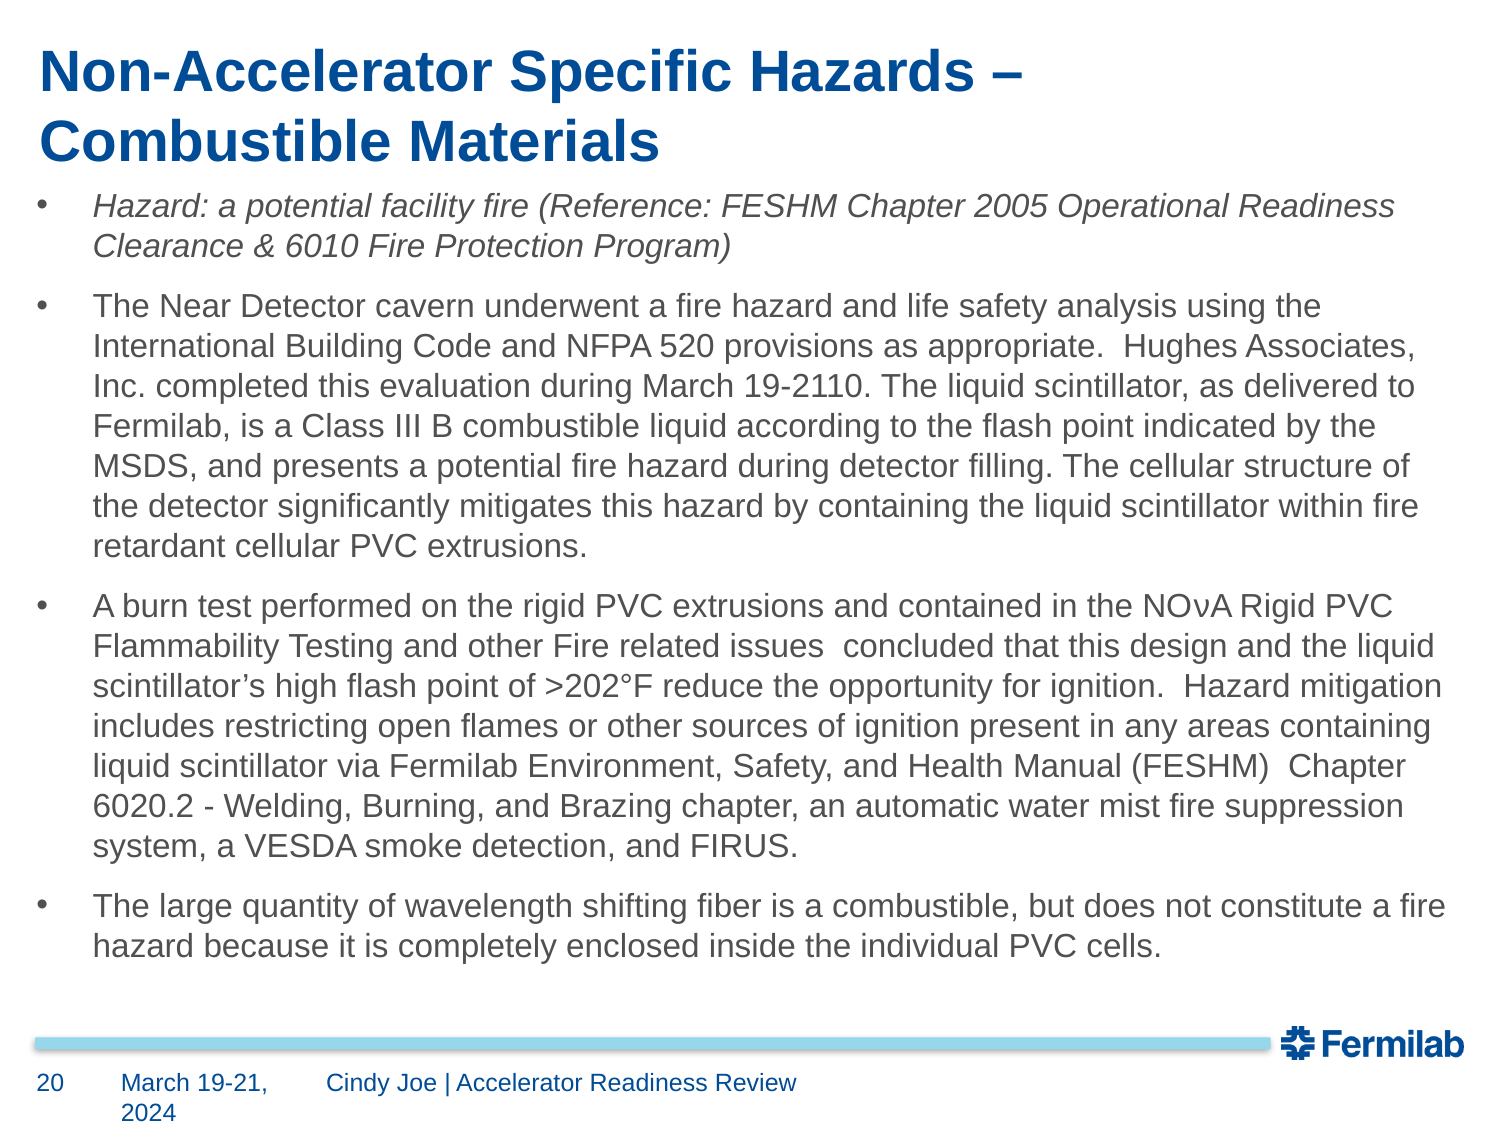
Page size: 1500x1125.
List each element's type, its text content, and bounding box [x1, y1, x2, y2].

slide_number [120, 1066, 360, 1106]
footer Cindy Joe | Accelerator Readiness Review [325, 1066, 1326, 1104]
picture [1281, 1026, 1464, 1060]
list Hazard: a potential facility fire (Reference: FESHM Chapter 2005 Operational Readiness Clearance & 6010 Fire Protection Program) The Near Detector cavern underwent a fire hazard and life safety analysis using the International Building Code and NFPA 520 provisions as appropriate. Hughes Associates, Inc. completed this evaluation during March 19-2110. The liquid scintillator, as delivered to Fermilab, is a Class III B combustible liquid according to the flash point indicated by the MSDS, and presents a potential fire hazard during detector filling. The cellular structure of the detector significantly mitigates this hazard by containing the liquid scintillator within fire retardant cellular PVC extrusions. A burn test performed on the rigid PVC extrusions and contained in the NOνA Rigid PVC Flammability Testing and other Fire related issues concluded that this design and the liquid scintillator’s high flash point of >202°F reduce the opportunity for ignition. Hazard mitigation includes restricting open flames or other sources of ignition present in any areas containing liquid scintillator via Fermilab Environment, Safety, and Health Manual (FESHM) Chapter 6020.2 - Welding, Burning, and Brazing chapter, an automatic water mist fire suppression system, a VESDA smoke detection, and FIRUS. The large quantity of wavelength shifting fiber is a combustible, but does not constitute a fire hazard because it is completely enclosed inside the individual PVC cells. [36, 184, 1460, 479]
slide_number 20 [36, 1066, 105, 1106]
title Non-Accelerator Specific Hazards – Combustible Materials [39, 37, 1465, 174]
